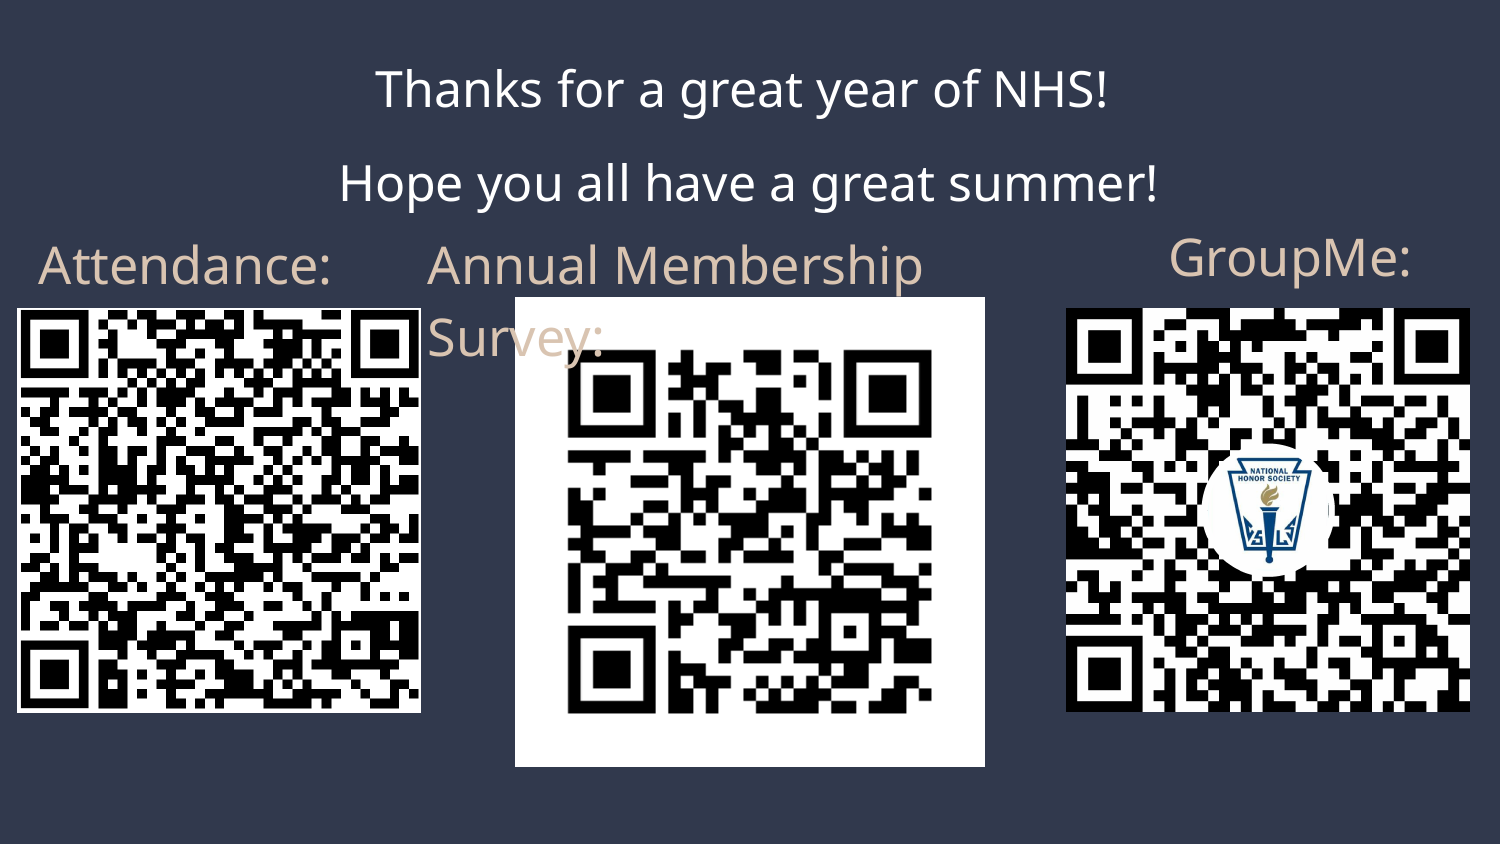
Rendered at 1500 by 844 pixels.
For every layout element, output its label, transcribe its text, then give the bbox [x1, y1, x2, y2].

text_box Annual Membership Survey: [412, 208, 1103, 317]
picture [16, 308, 421, 713]
text_box GroupMe: [1153, 200, 1500, 309]
list Thanks for a great year of NHS! Hope you all have a great summer! [34, 33, 1464, 306]
picture [1066, 308, 1471, 713]
picture [515, 297, 985, 767]
list Thanks for a great year of NHS! Hope you all have a great summer! [34, 317, 1464, 809]
text_box Attendance: [23, 208, 412, 306]
